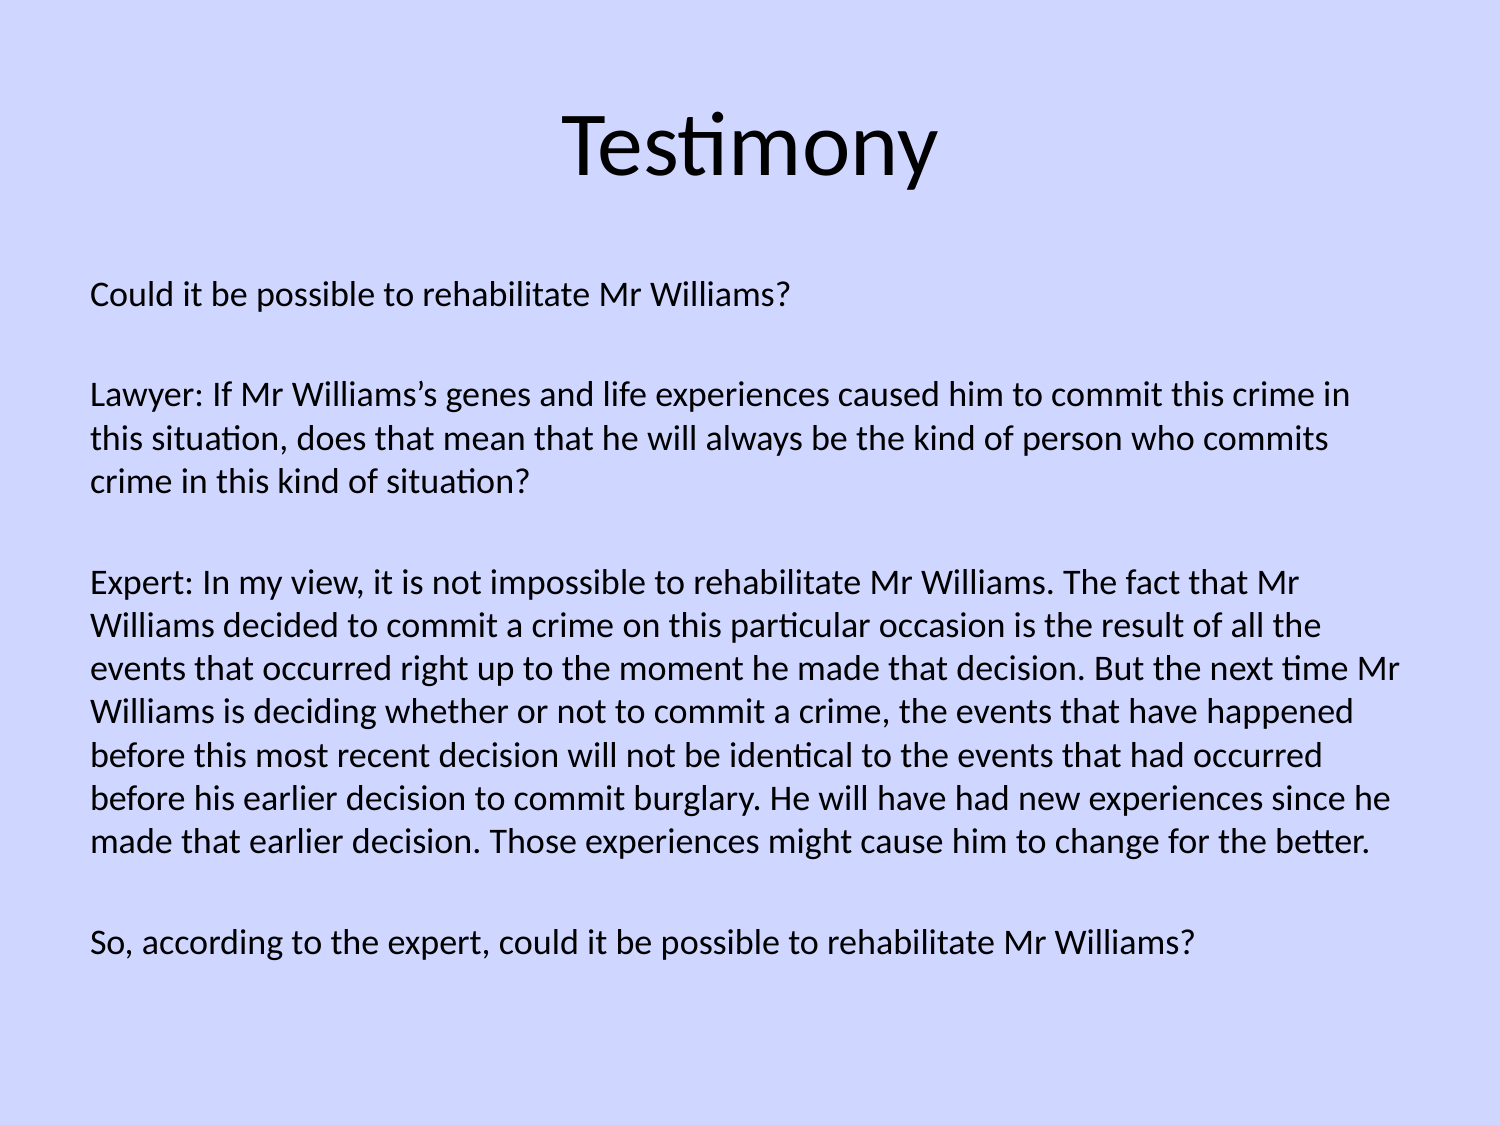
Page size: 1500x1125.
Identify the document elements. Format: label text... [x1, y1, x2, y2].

title Testimony [75, 45, 1425, 233]
list Could it be possible to rehabilitate Mr Williams? Lawyer: If Mr Williams’s genes and life experiences caused him to commit this crime in this situation, does that mean that he will always be the kind of person who commits crime in this kind of situation? Expert: In my view, it is not impossible to rehabilitate Mr Williams. The fact that Mr Williams decided to commit a crime on this particular occasion is the result of all the events that occurred right up to the moment he made that decision. But the next time Mr Williams is deciding whether or not to commit a crime, the events that have happened before this most recent decision will not be identical to the events that had occurred before his earlier decision to commit burglary. He will have had new experiences since he made that earlier decision. Those experiences might cause him to change for the better. So, according to the expert, could it be possible to rehabilitate Mr Williams? [75, 262, 1425, 1005]
